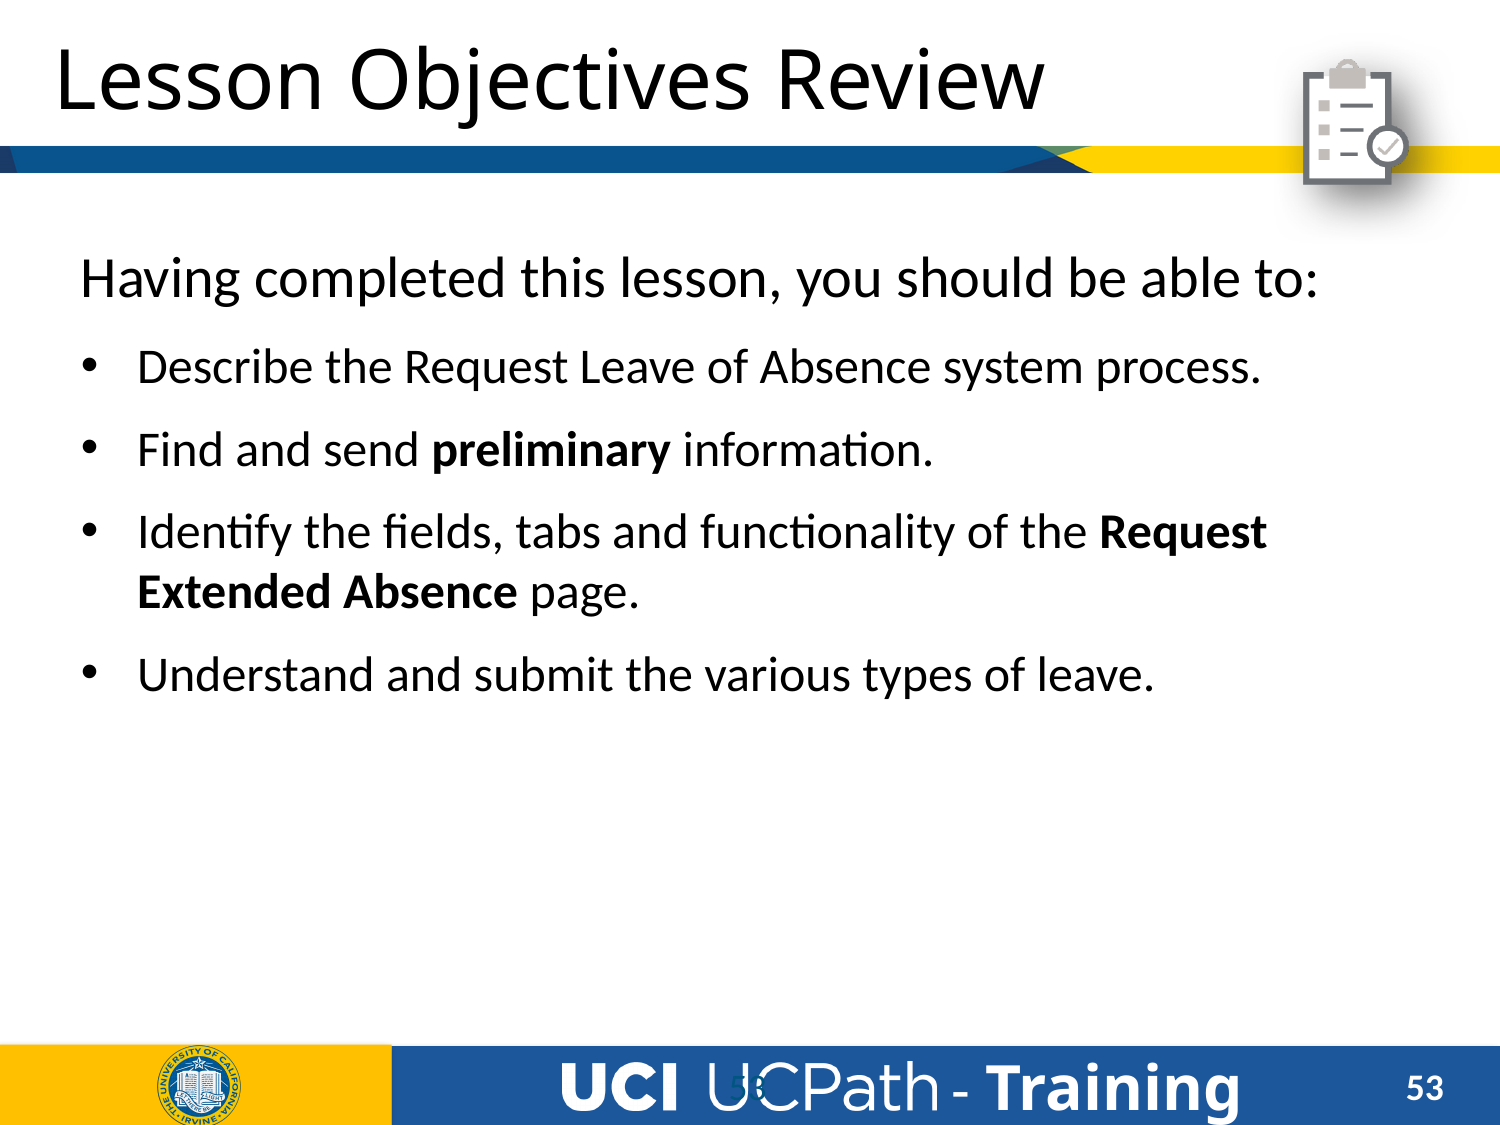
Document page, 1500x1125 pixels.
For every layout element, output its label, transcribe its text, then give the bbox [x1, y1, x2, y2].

picture [157, 1045, 241, 1125]
title Lesson Objectives Review [38, 6, 1389, 147]
picture [1430, 120, 1500, 251]
picture [0, 46, 1430, 251]
picture [782, 1061, 937, 1111]
list Having completed this lesson, you should be able to: Describe the Request Leave of Absence system process. Find and send preliminary information. Identify the fields, tabs and functionality of the Request Extended Absence page. Understand and submit the various types of leave. [65, 184, 1430, 973]
picture [562, 1061, 713, 1111]
slide_number 53 [713, 1055, 782, 1115]
